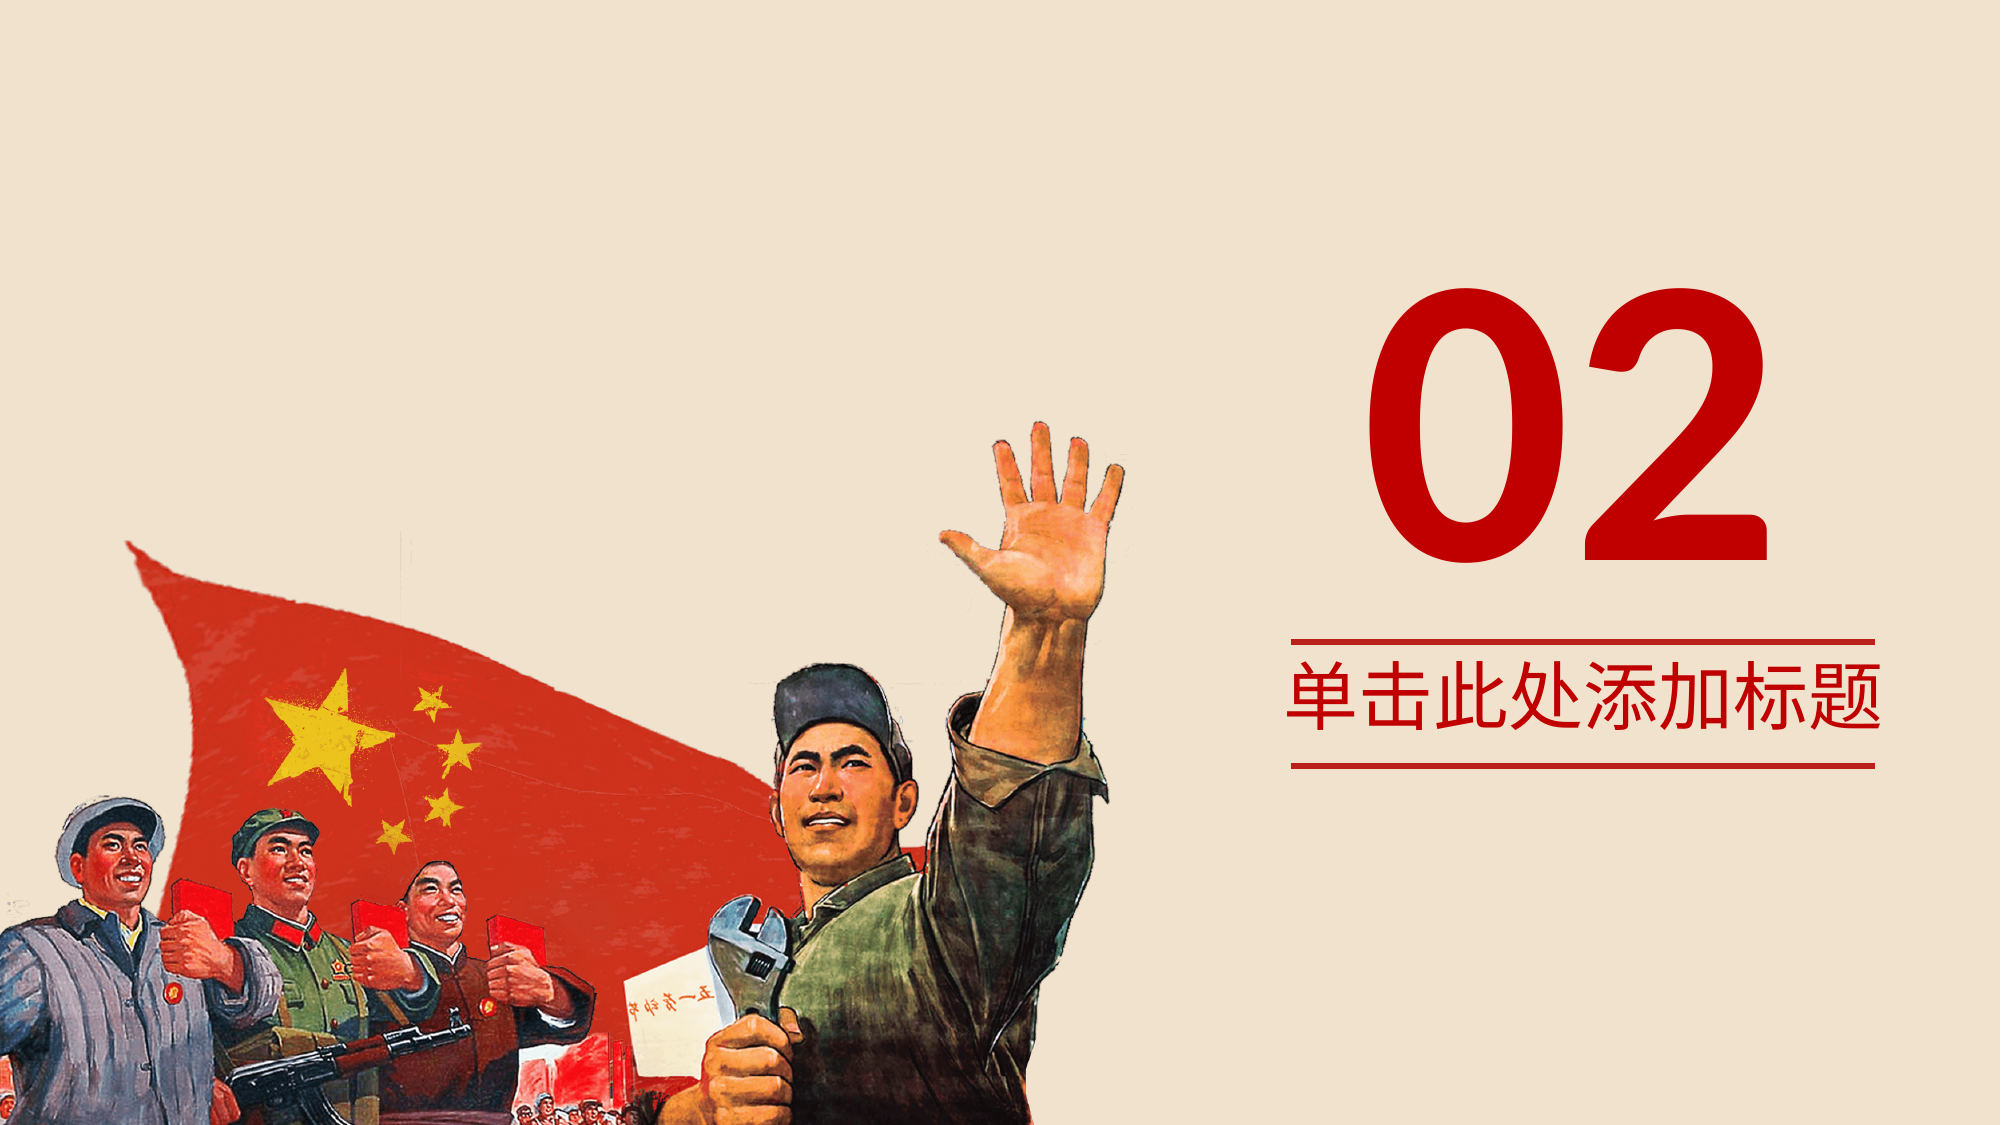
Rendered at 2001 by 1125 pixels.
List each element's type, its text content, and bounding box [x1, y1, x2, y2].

picture [0, 397, 1144, 1125]
text_box 02 [1346, 138, 2000, 651]
text_box 单击此处添加标题 [1268, 642, 1944, 747]
